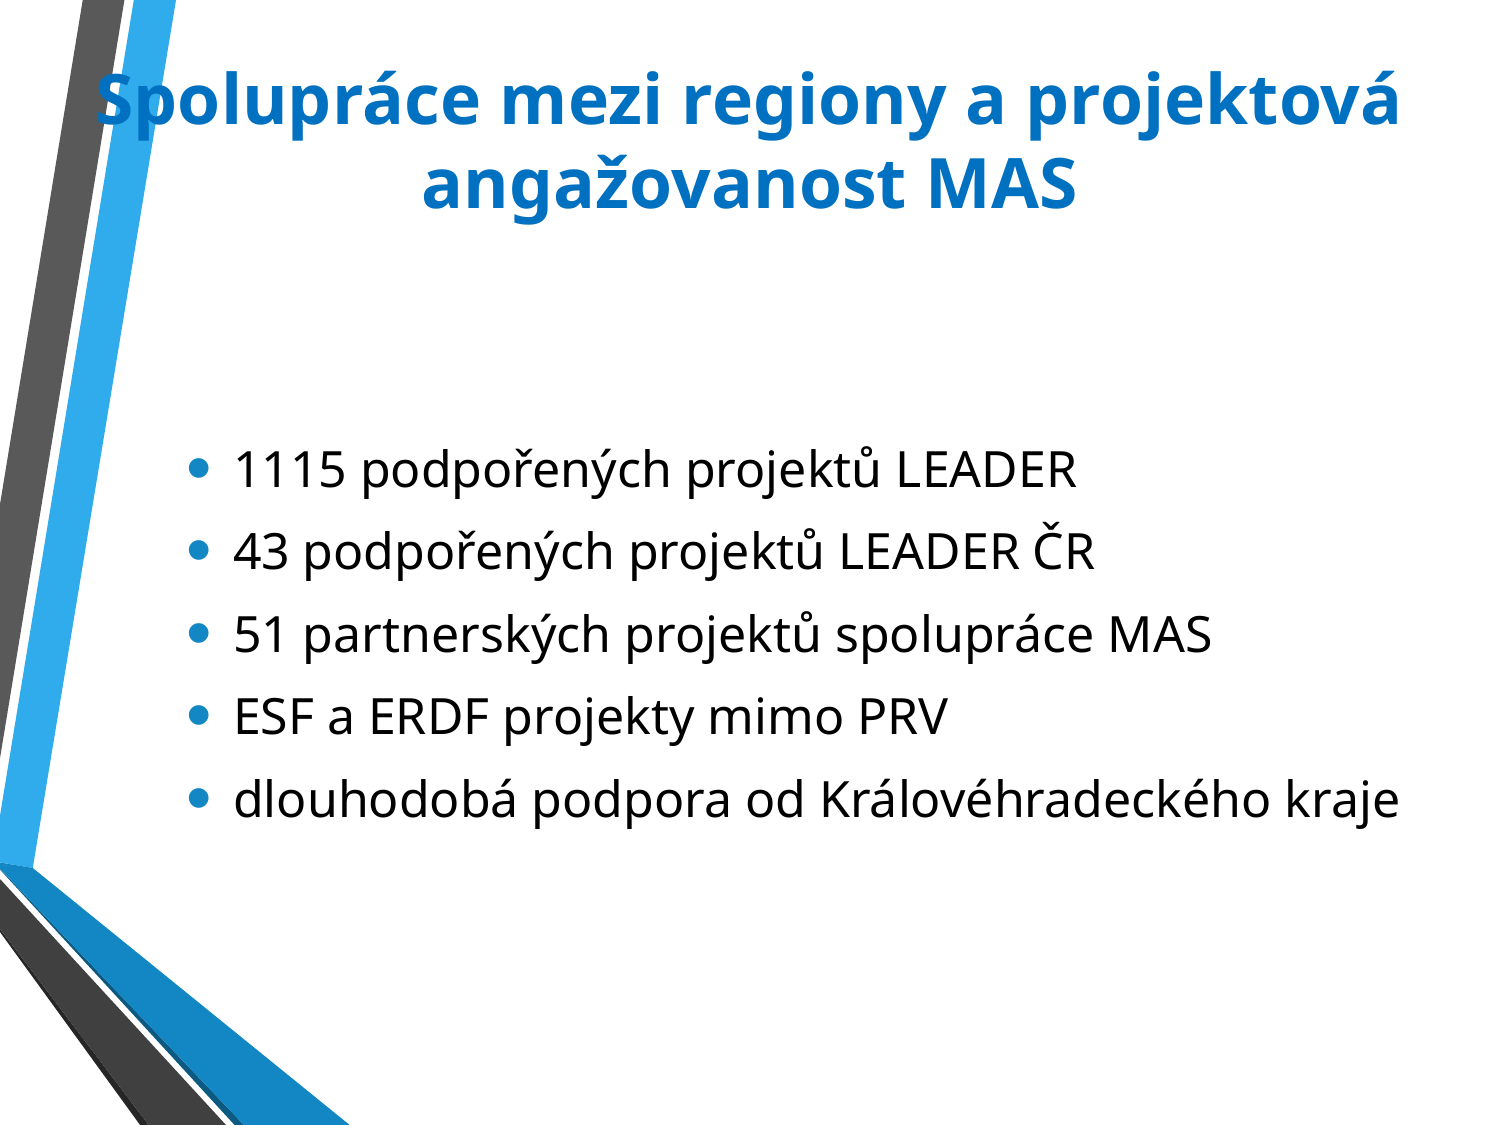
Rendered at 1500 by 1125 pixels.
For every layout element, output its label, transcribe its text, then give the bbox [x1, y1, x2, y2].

title Spolupráce mezi regiony a projektová angažovanost MAS [75, 45, 1425, 232]
list 1115 podpořených projektů LEADER 43 podpořených projektů LEADER ČR 51 partnerských projektů spolupráce MAS ESF a ERDF projekty mimo PRV dlouhodobá podpora od Královéhradeckého kraje [171, 278, 1425, 986]
